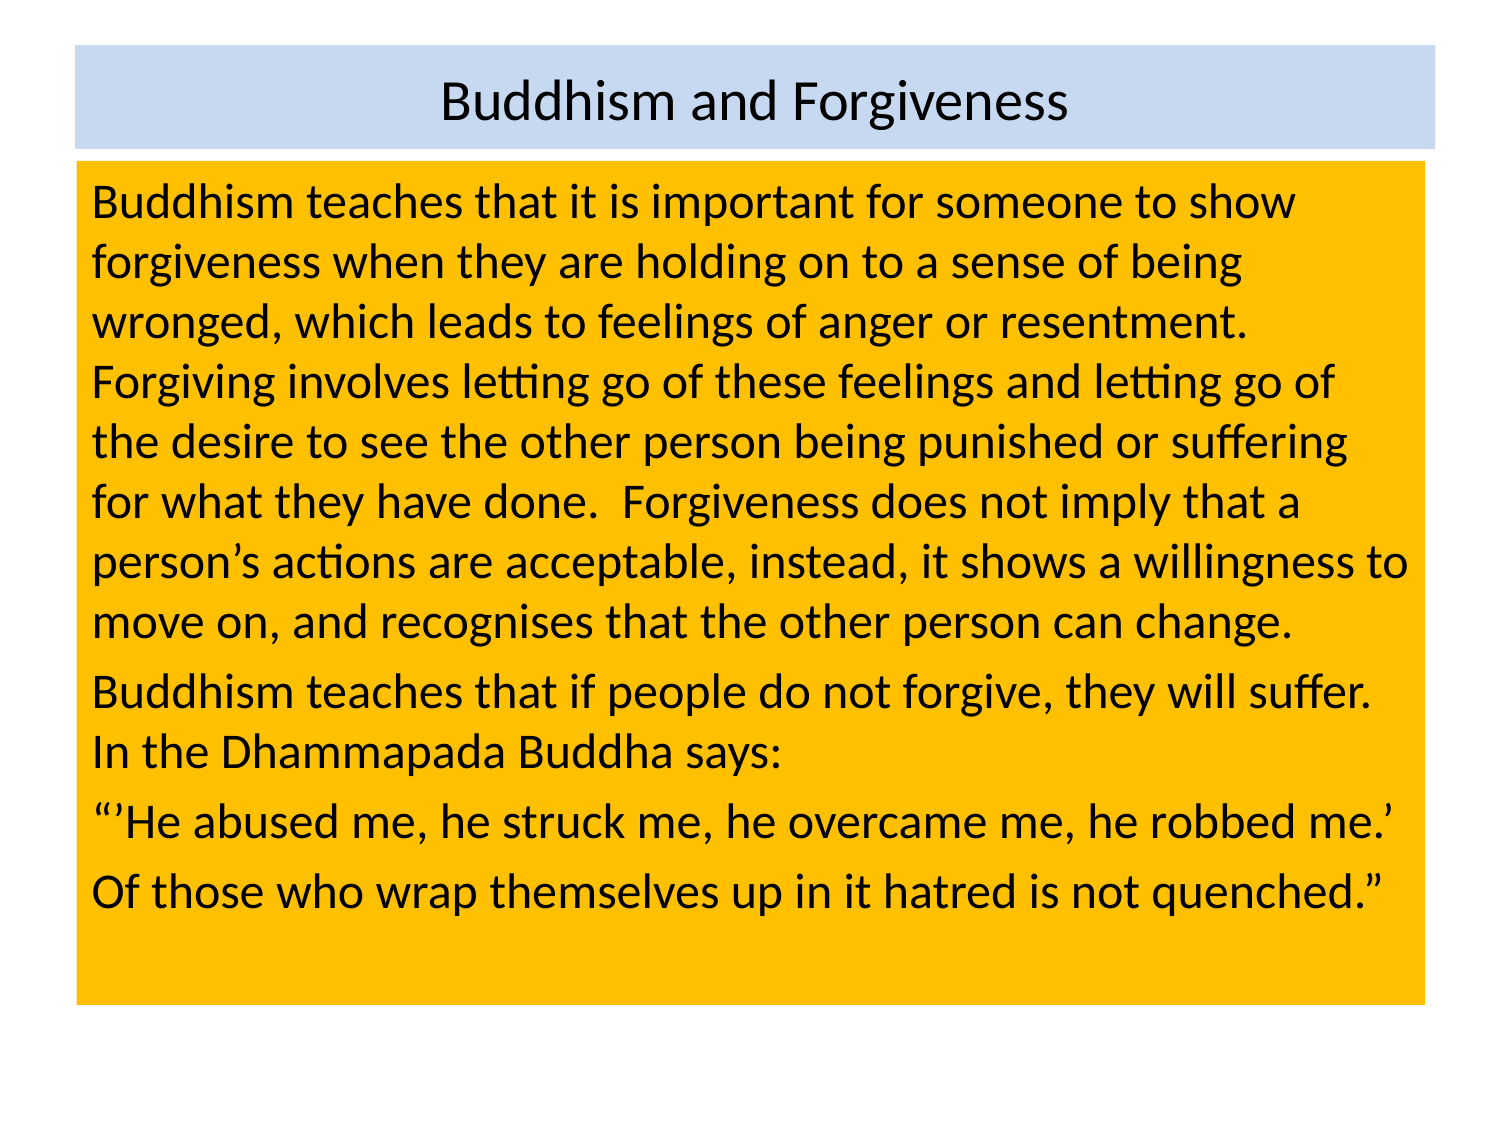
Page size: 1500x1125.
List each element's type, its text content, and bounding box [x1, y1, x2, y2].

title Buddhism and Forgiveness [75, 45, 1436, 149]
list Buddhism teaches that it is important for someone to show forgiveness when they are holding on to a sense of being wronged, which leads to feelings of anger or resentment. Forgiving involves letting go of these feelings and letting go of the desire to see the other person being punished or suffering for what they have done. Forgiveness does not imply that a person’s actions are acceptable, instead, it shows a willingness to move on, and recognises that the other person can change. Buddhism teaches that if people do not forgive, they will suffer. In the Dhammapada Buddha says: “’He abused me, he struck me, he overcame me, he robbed me.’ Of those who wrap themselves up in it hatred is not quenched.” [76, 160, 1425, 1005]
